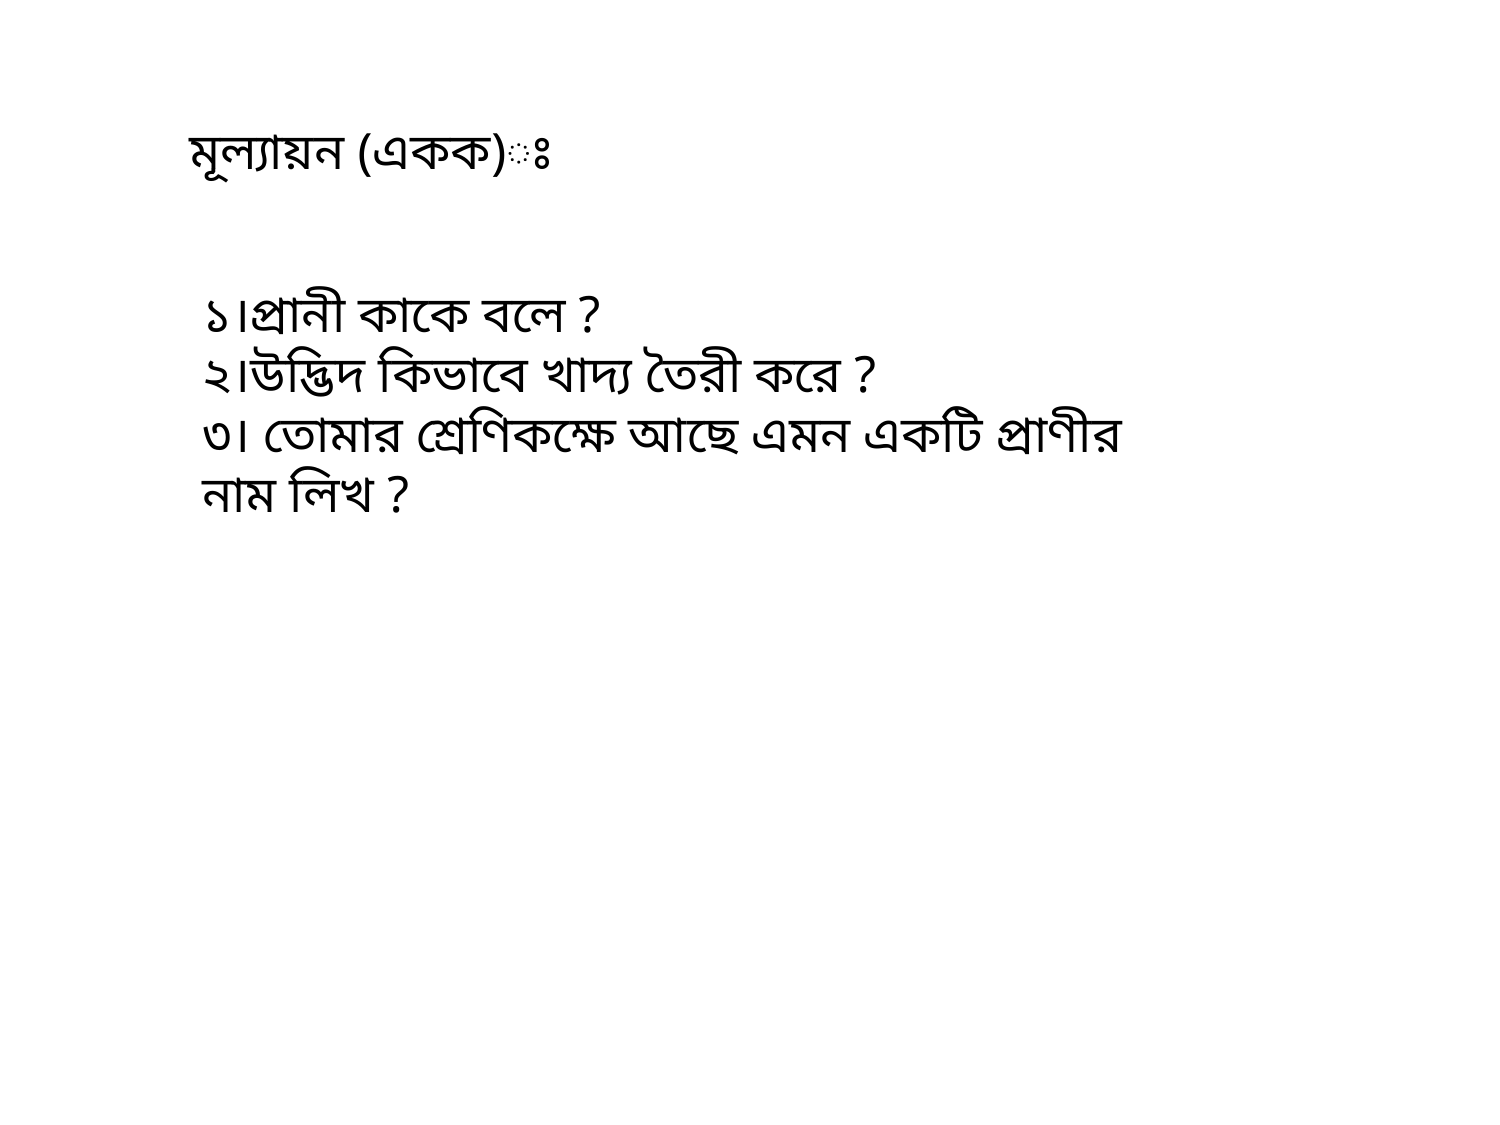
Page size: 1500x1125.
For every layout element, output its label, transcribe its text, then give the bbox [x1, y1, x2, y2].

text_box ১।প্রানী কাকে বলে ? ২।উদ্ভিদ কিভাবে খাদ্য তৈরী করে ? ৩। তোমার শ্রেণিকক্ষে আছে এমন একটি প্রাণীর নাম লিখ ? [187, 274, 1150, 530]
text_box মূল্যায়ন (একক)ঃ [174, 112, 1013, 188]
